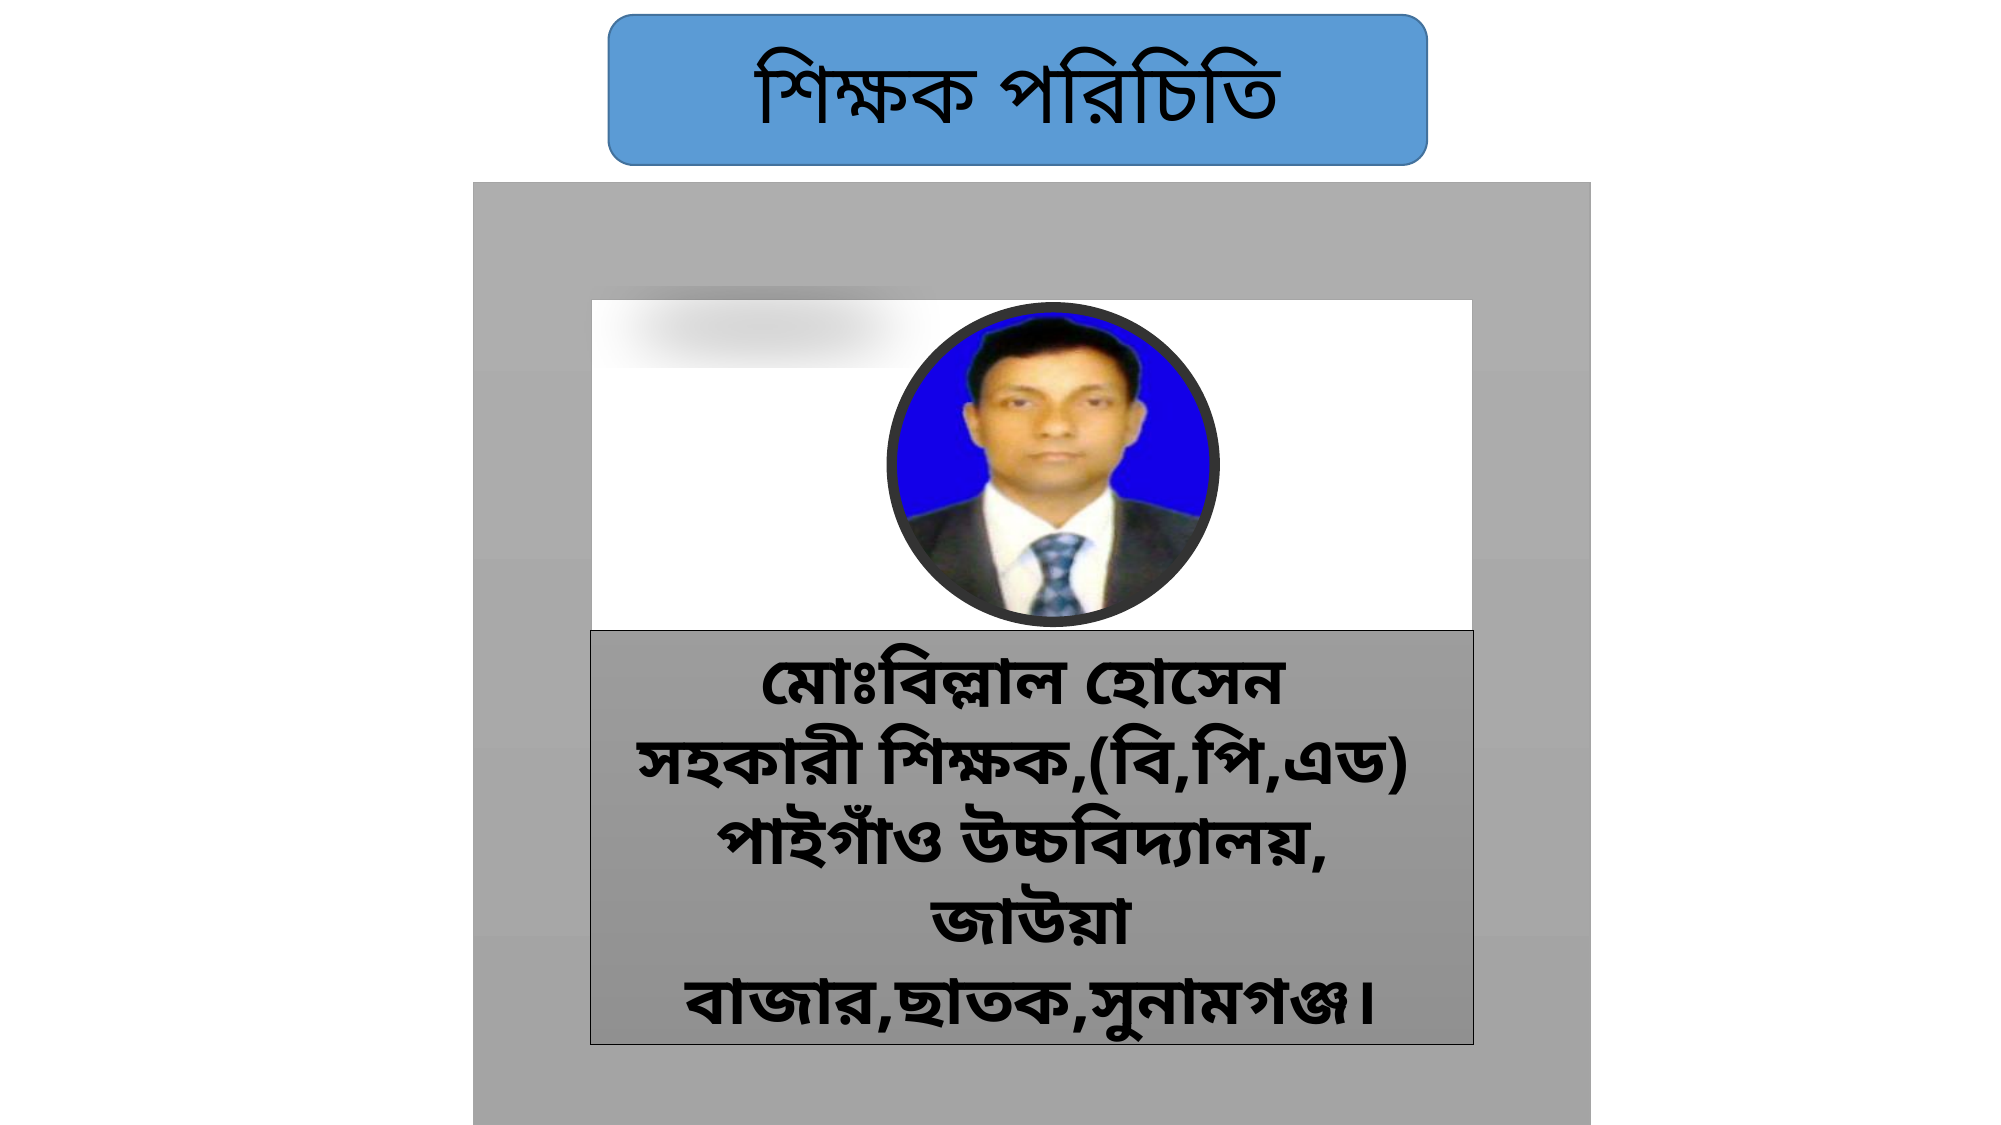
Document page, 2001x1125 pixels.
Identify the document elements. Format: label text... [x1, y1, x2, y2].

picture [891, 307, 1215, 622]
text_box [473, 182, 1591, 1125]
text_box মোঃবিল্লাল হোসেন সহকারী শিক্ষক,(বি,পি,এড) পাইগাঁও উচ্চবিদ্যালয়, জাউয়া বাজার,ছাতক,সুনামগঞ্জ। [590, 630, 1474, 1045]
text_box শিক্ষক পরিচিতি [607, 13, 1429, 166]
